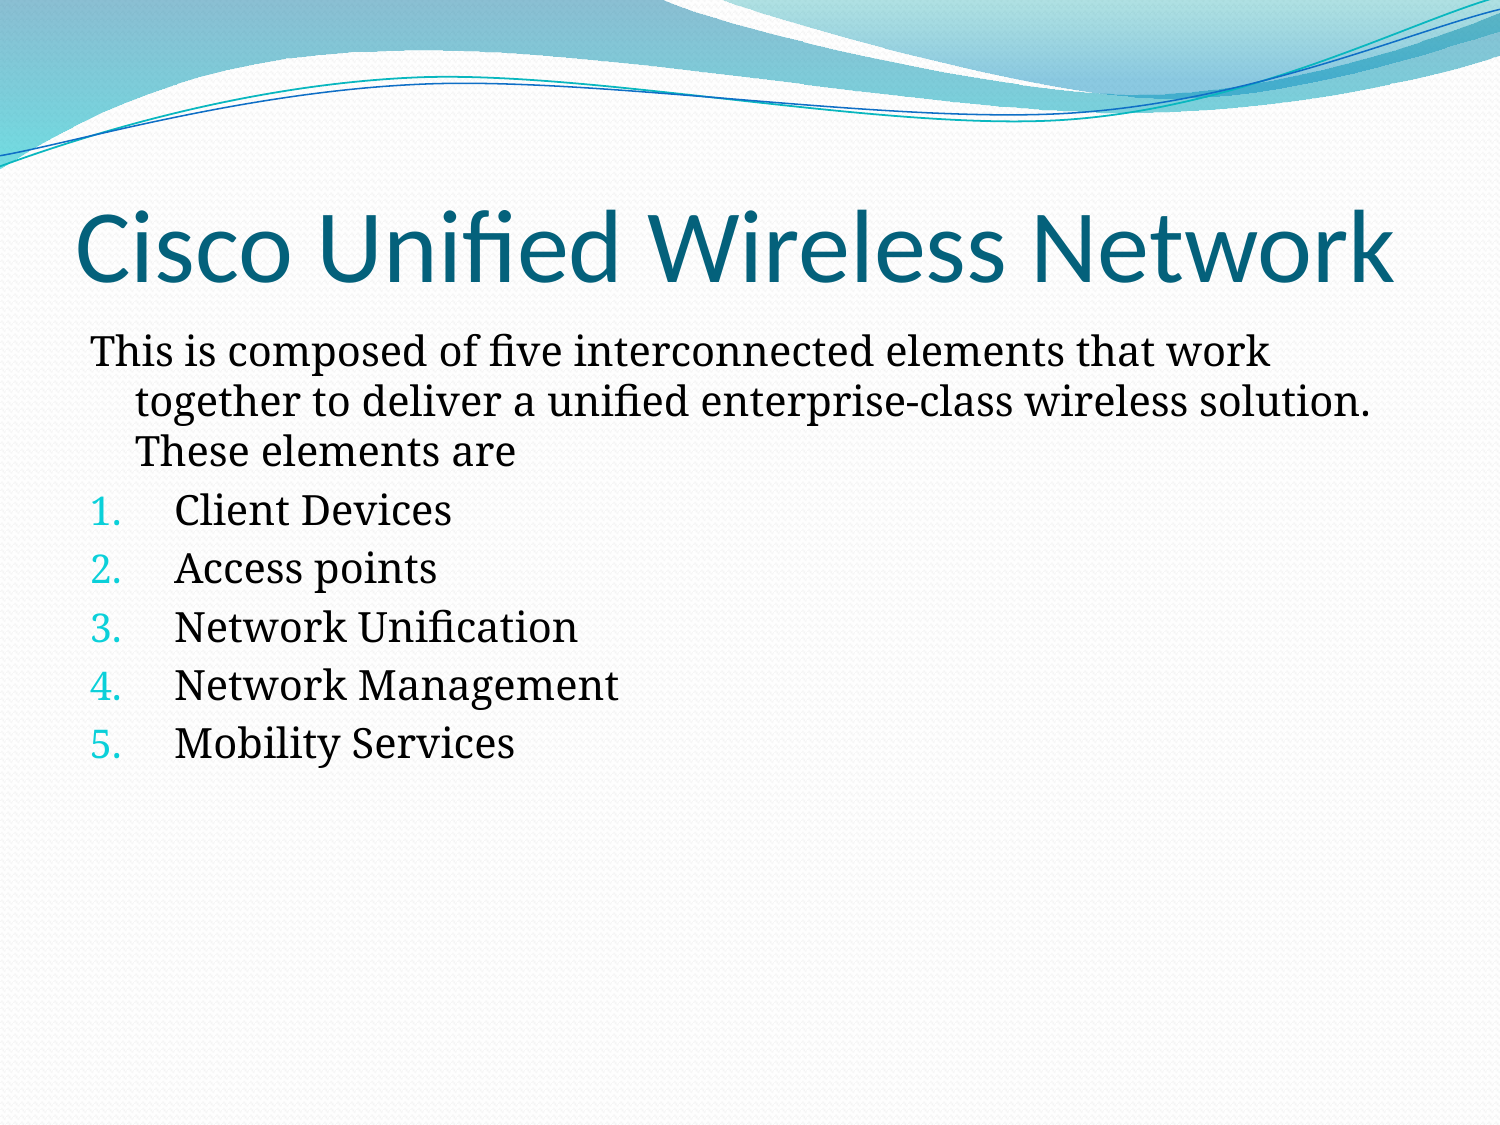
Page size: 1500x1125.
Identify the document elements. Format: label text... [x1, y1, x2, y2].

title Cisco Unified Wireless Network [75, 115, 1425, 303]
list This is composed of five interconnected elements that work together to deliver a unified enterprise-class wireless solution. These elements are Client Devices Access points Network Unification Network Management Mobility Services [75, 317, 1425, 1038]
